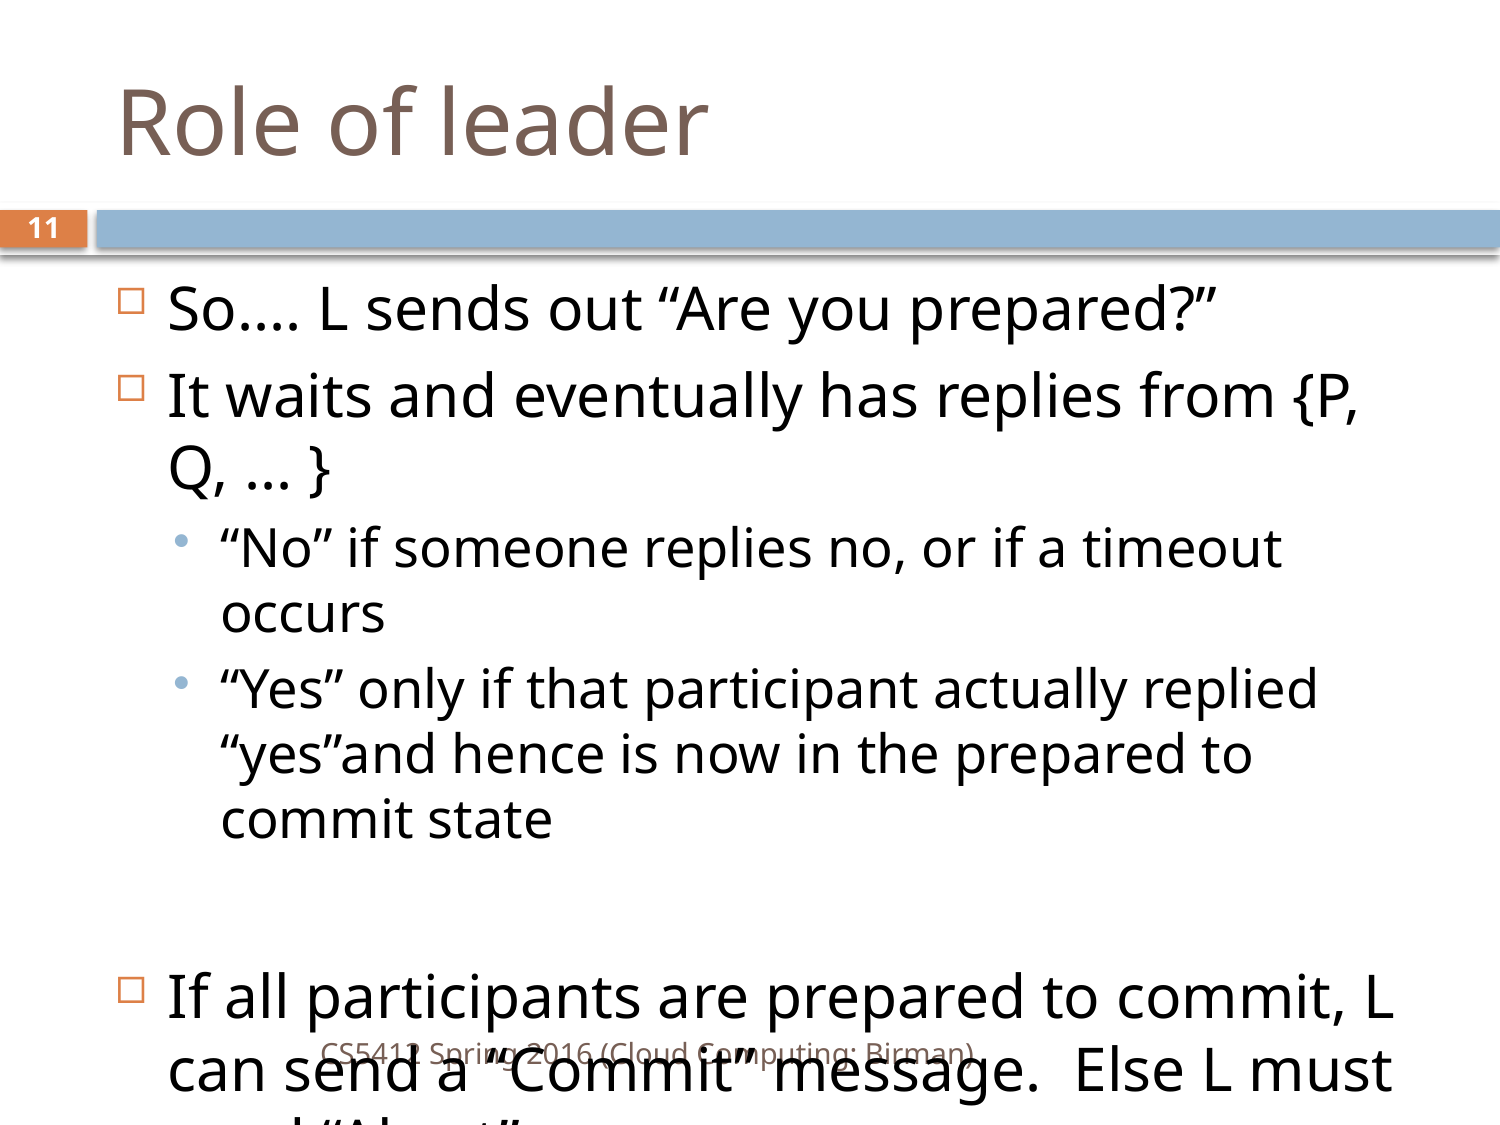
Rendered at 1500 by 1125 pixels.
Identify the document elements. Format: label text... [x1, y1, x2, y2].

list So.... L sends out “Are you prepared?” It waits and eventually has replies from {P, Q, ... } “No” if someone replies no, or if a timeout occurs “Yes” only if that participant actually replied “yes”and hence is now in the prepared to commit state If all participants are prepared to commit, L can send a “Commit” message. Else L must send “Abort” Notice that L could mistakenly abort. This is ok. [100, 262, 1438, 1000]
title Role of leader [100, 37, 1438, 200]
slide_number 11 [0, 208, 88, 249]
footer CS5412 Spring 2016 (Cloud Computing: Birman) [99, 1024, 990, 1085]
